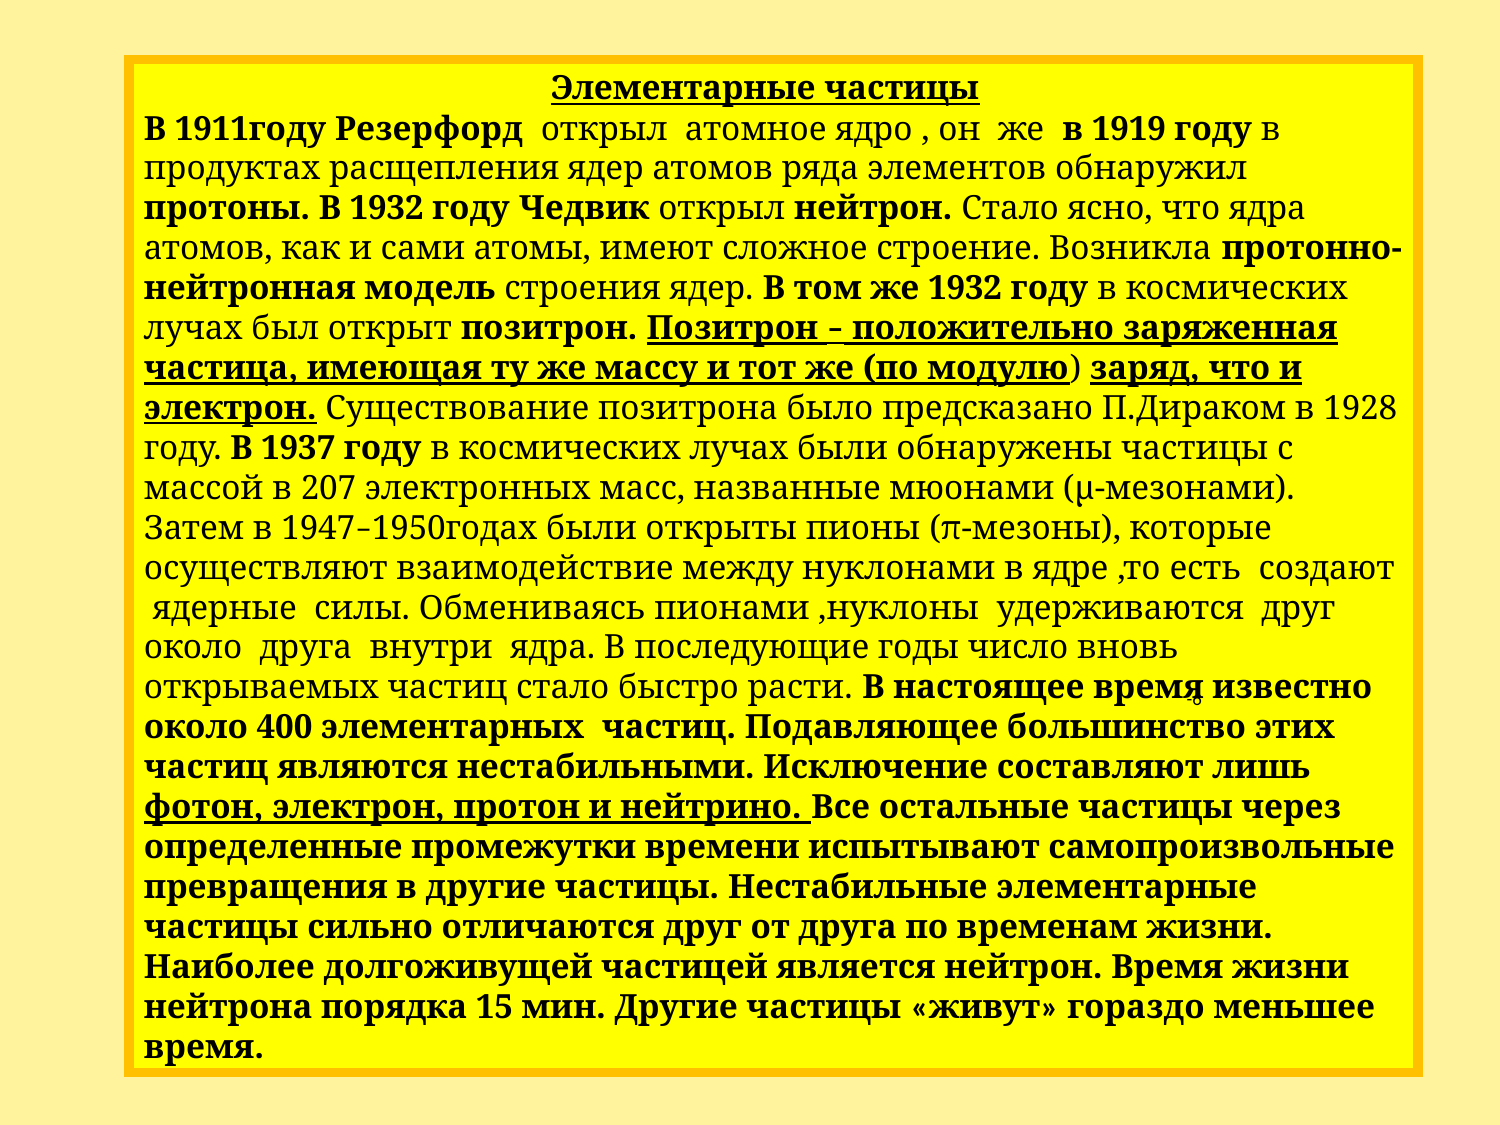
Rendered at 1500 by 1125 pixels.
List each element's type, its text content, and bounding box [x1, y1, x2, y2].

text_box Элементарные частицы В 1911году Резерфорд открыл атомное ядро , он же в 1919 году в продуктах расщепления ядер атомов ряда элементов обнаружил протоны. В 1932 году Чедвик открыл нейтрон. Стало ясно, что ядра атомов, как и сами атомы, имеют сложное строение. Возникла протонно-нейтронная модель строения ядер. В том же 1932 году в космических лучах был открыт позитрон. Позитрон – положительно заряженная частица, имеющая ту же массу и тот же (по модулю) заряд, что и электрон. Существование позитрона было предсказано П.Дираком в 1928 году. В 1937 году в космических лучах были обнаружены частицы с массой в 207 электронных масс, названные мюонами (μ-мезонами). Затем в 1947–1950годах были открыты пионы (π-мезоны), которые осуществляют взаимодействие между нуклонами в ядре ,то есть создают ядерные силы. Обмениваясь пионами ,нуклоны удерживаются друг около друга внутри ядра. В последующие годы число вновь открываемых частиц стало быстро расти. В настоящее время известно около 400 элементарных частиц. Подавляющее большинство этих частиц являются нестабильными. Исключение составляют лишь фотон, электрон, протон и нейтрино. Все остальные частицы через определенные промежутки времени испытывают самопроизвольные превращения в другие частицы. Нестабильные элементарные частицы сильно отличаются друг от друга по временам жизни. Наиболее долгоживущей частицей является нейтрон. Время жизни нейтрона порядка 15 мин. Другие частицы «живут» гораздо меньшее время. [128, 59, 1418, 1073]
text_box -6 [1171, 679, 1301, 717]
text_box Число протонов в ядре равняется числу электронов в атомной оболочке, поэтому атом в целом электронейтрален. [125, 56, 1422, 1076]
